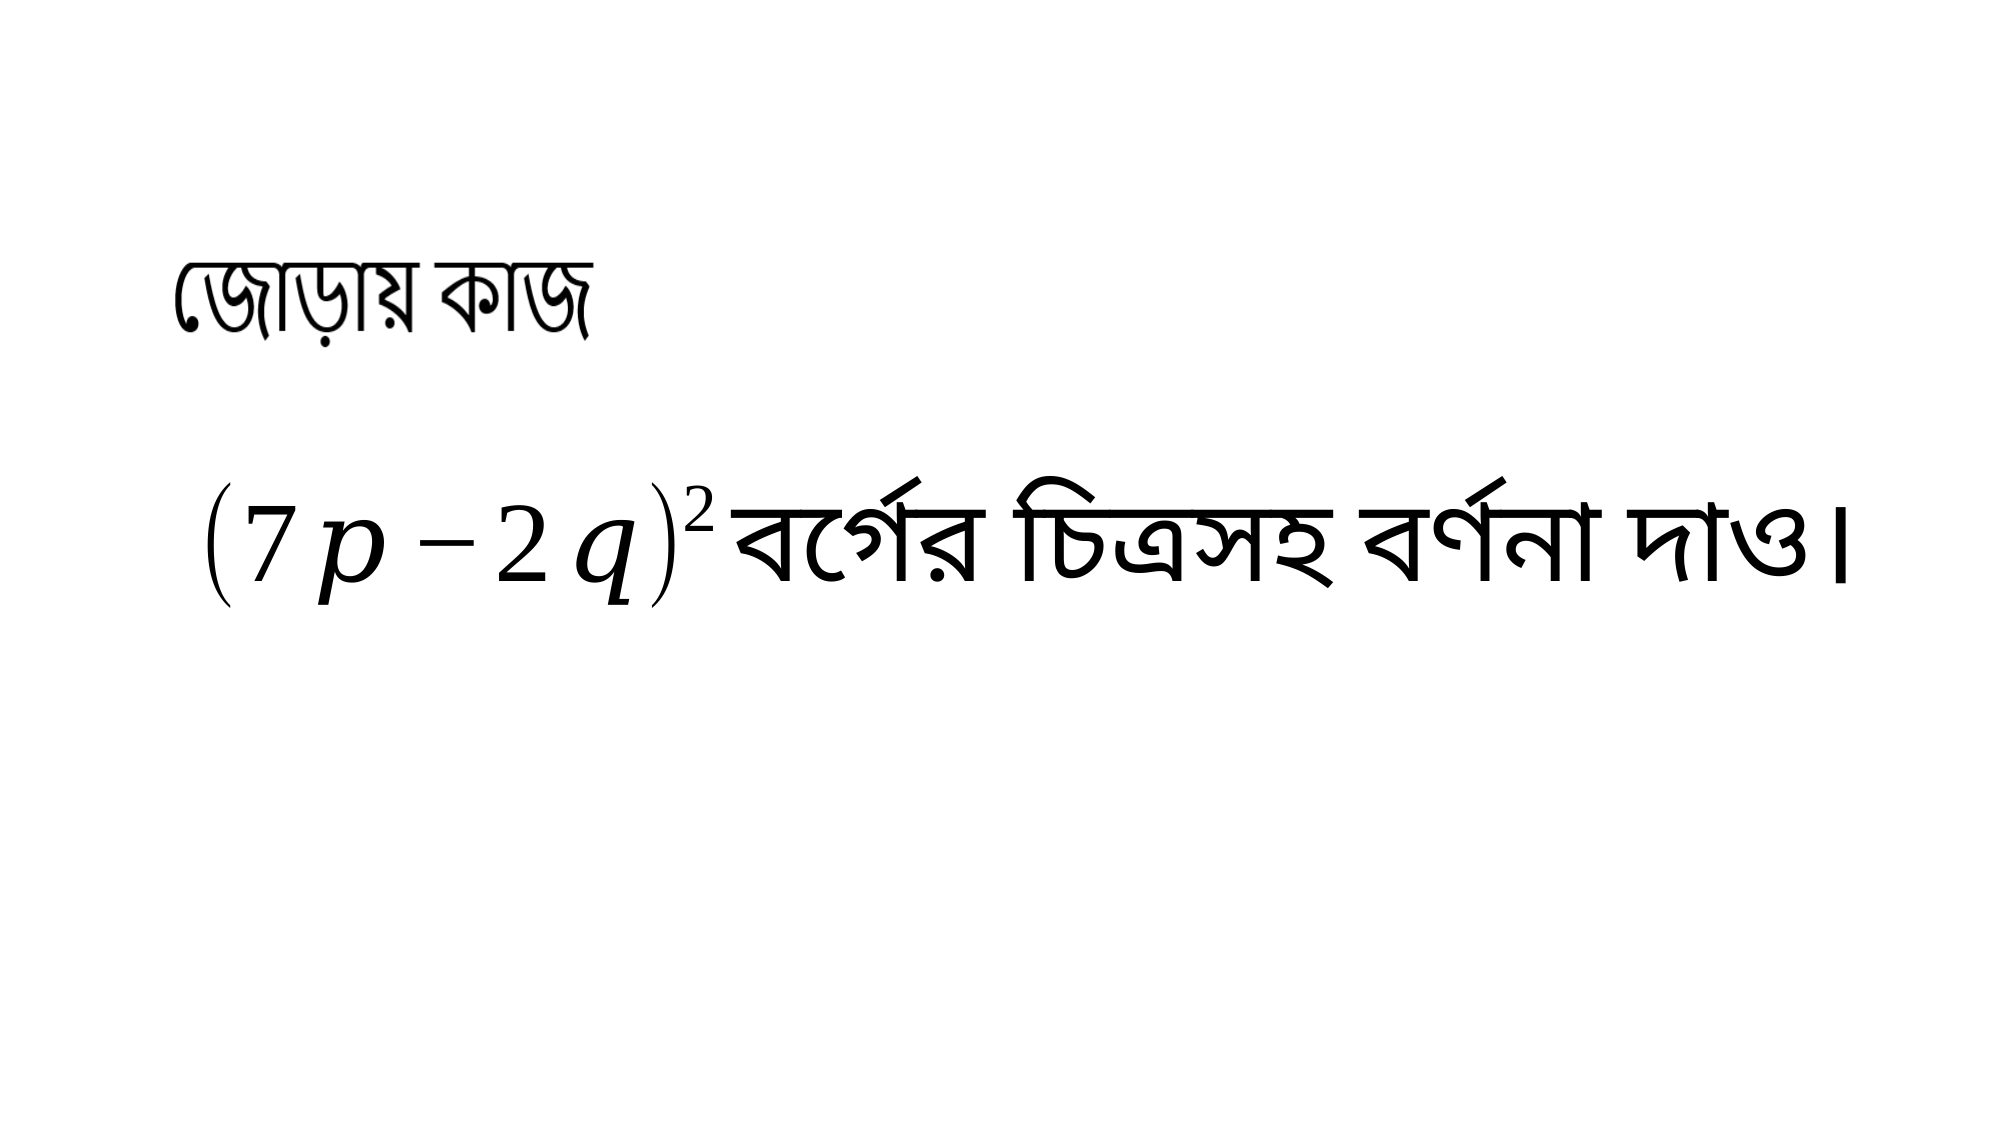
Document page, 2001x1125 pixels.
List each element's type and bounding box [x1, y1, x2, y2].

picture [124, 237, 645, 360]
